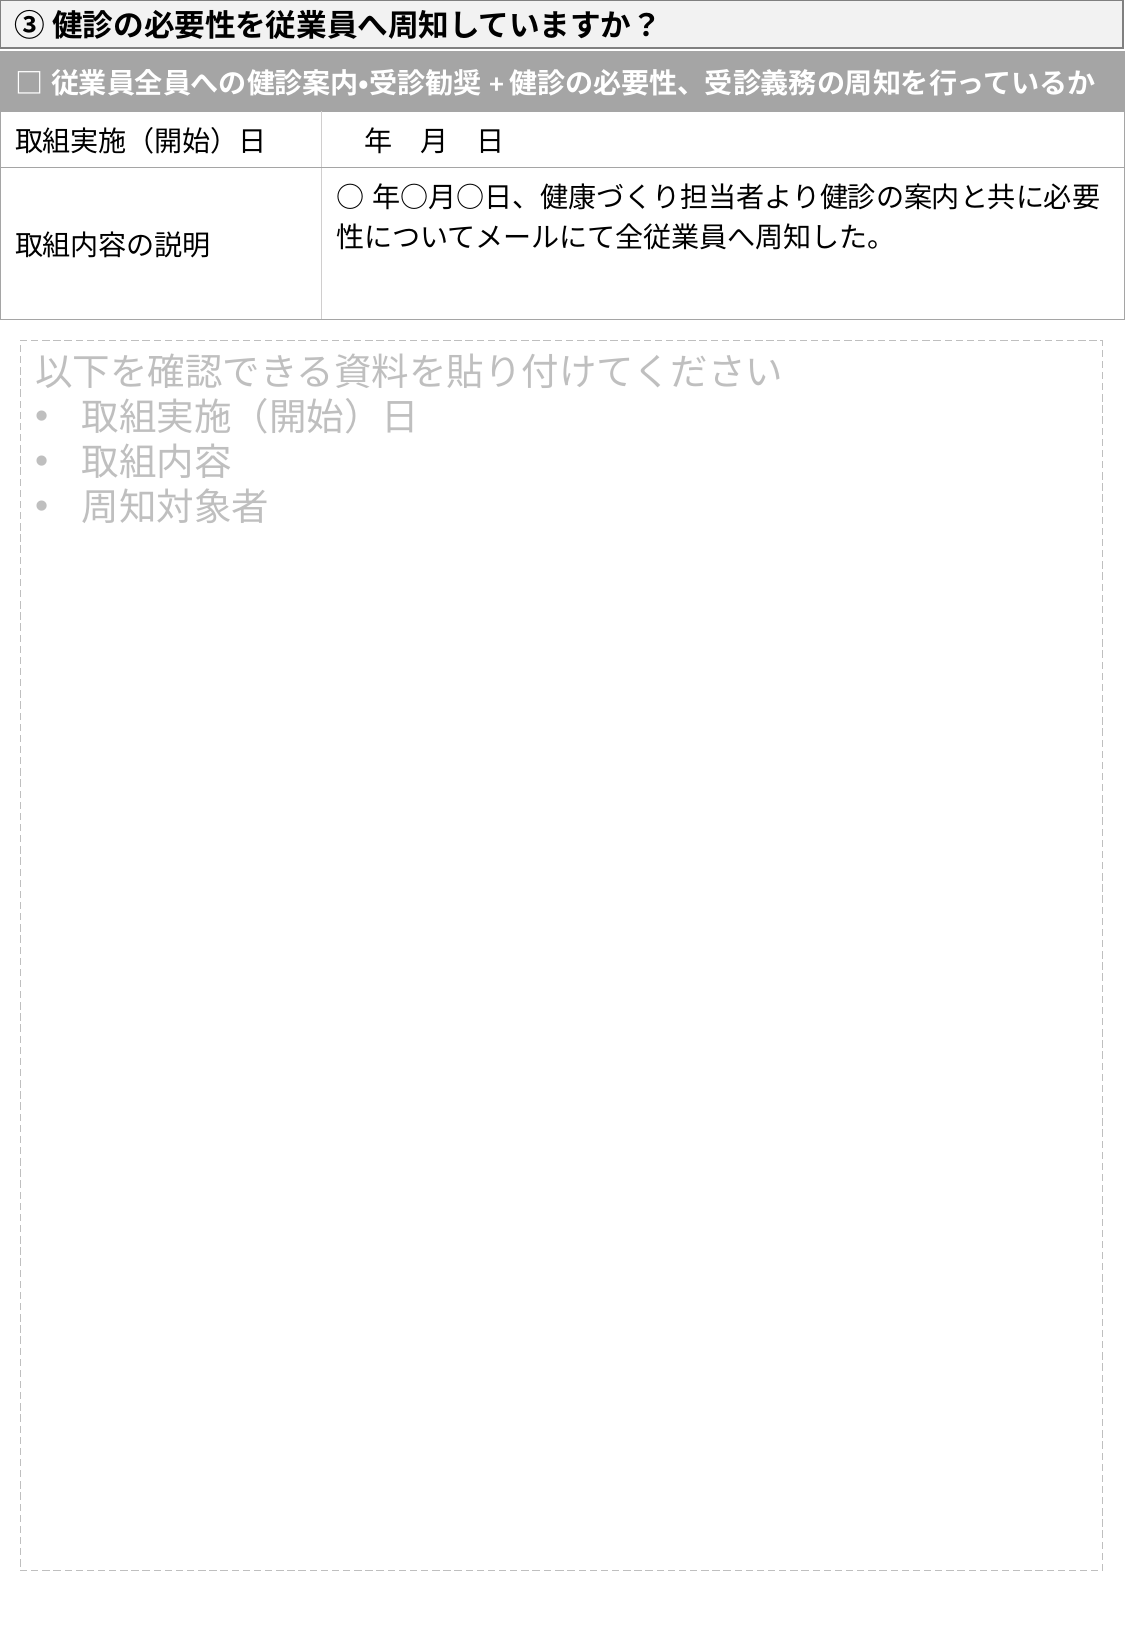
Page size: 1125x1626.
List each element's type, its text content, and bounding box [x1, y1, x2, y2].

text_box 以下を確認できる資料を貼り付けてください 取組実施（開始）日 取組内容 周知対象者 [20, 340, 1103, 1571]
text_box ③健診の必要性を従業員へ周知していますか？ [0, 0, 1124, 49]
table_cell 取組内容の説明 [1, 168, 321, 319]
table_header □従業員全員への健診案内・受診勧奨+健診の必要性、受診義務の周知を行っているか [1, 52, 1124, 111]
table_cell 取組実施（開始）日 [1, 112, 321, 167]
table_cell 年 月 日 [322, 112, 1124, 167]
table_cell ○年○月○日、健康づくり担当者より健診の案内と共に必要性についてメールにて全従業員へ周知した。 [322, 168, 1124, 319]
